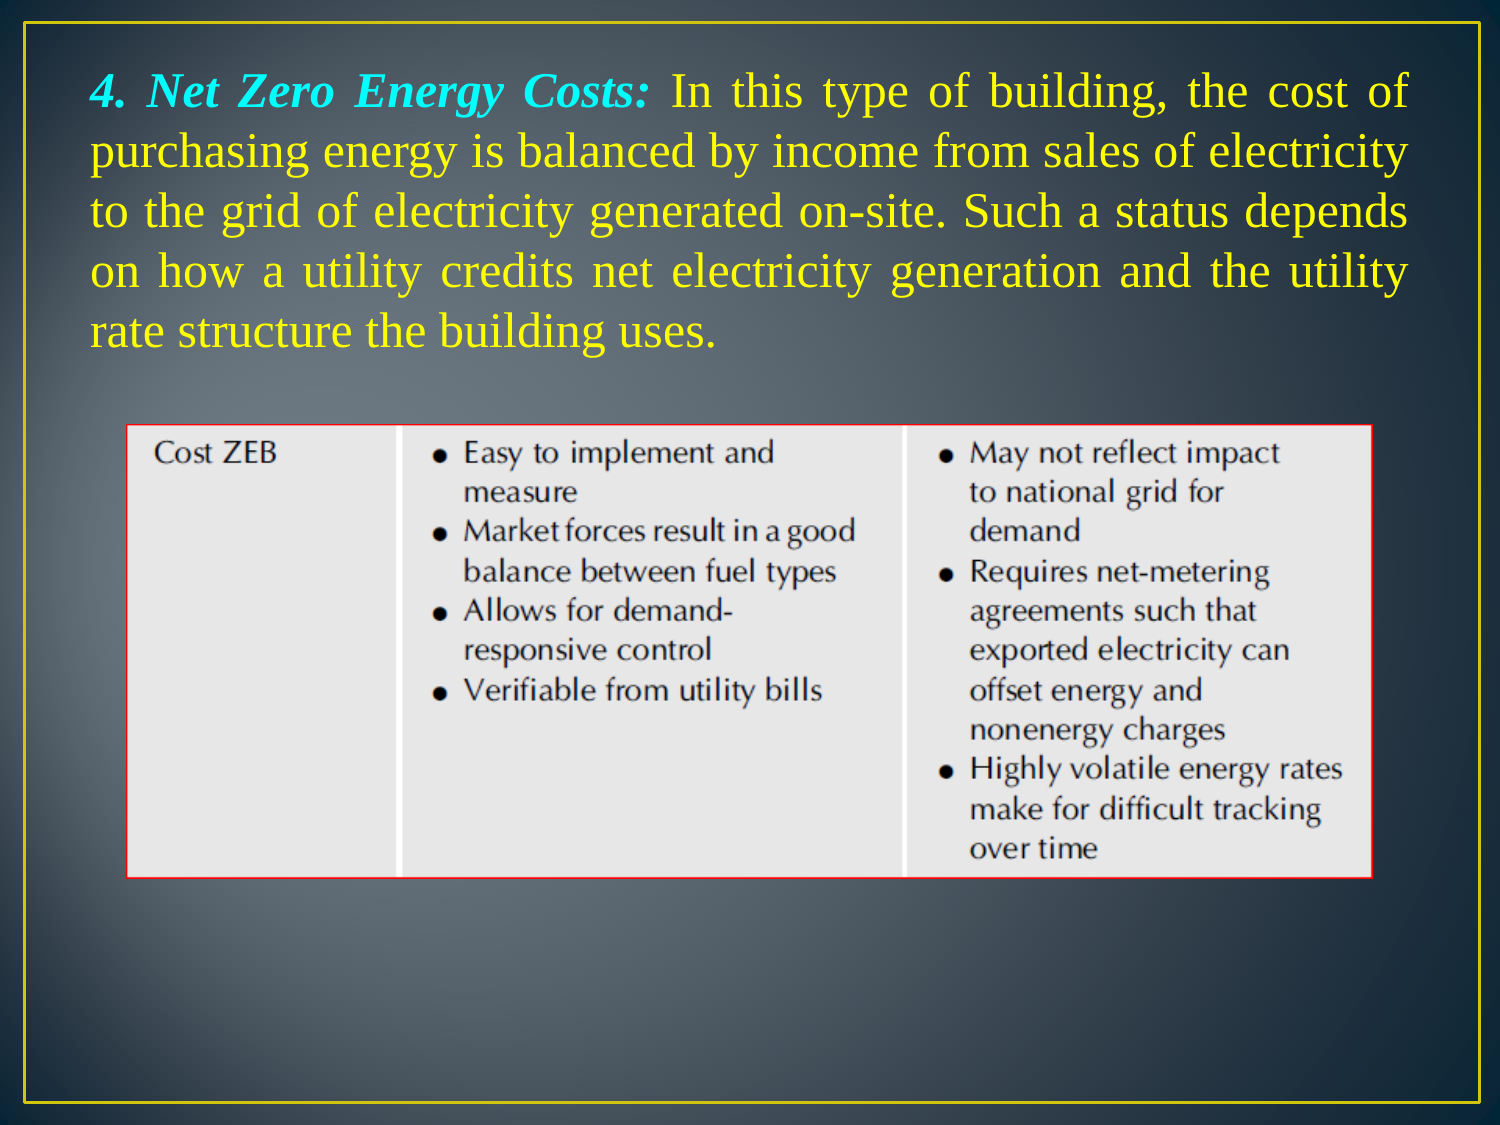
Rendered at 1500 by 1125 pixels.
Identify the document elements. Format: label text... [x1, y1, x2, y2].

text_box 4. Net Zero Energy Costs: In this type of building, the cost of purchasing energy is balanced by income from sales of electricity to the grid of electricity generated on-site. Such a status depends on how a utility credits net electricity generation and the utility rate structure the building uses. [74, 49, 1425, 425]
picture [0, 0, 1500, 1125]
